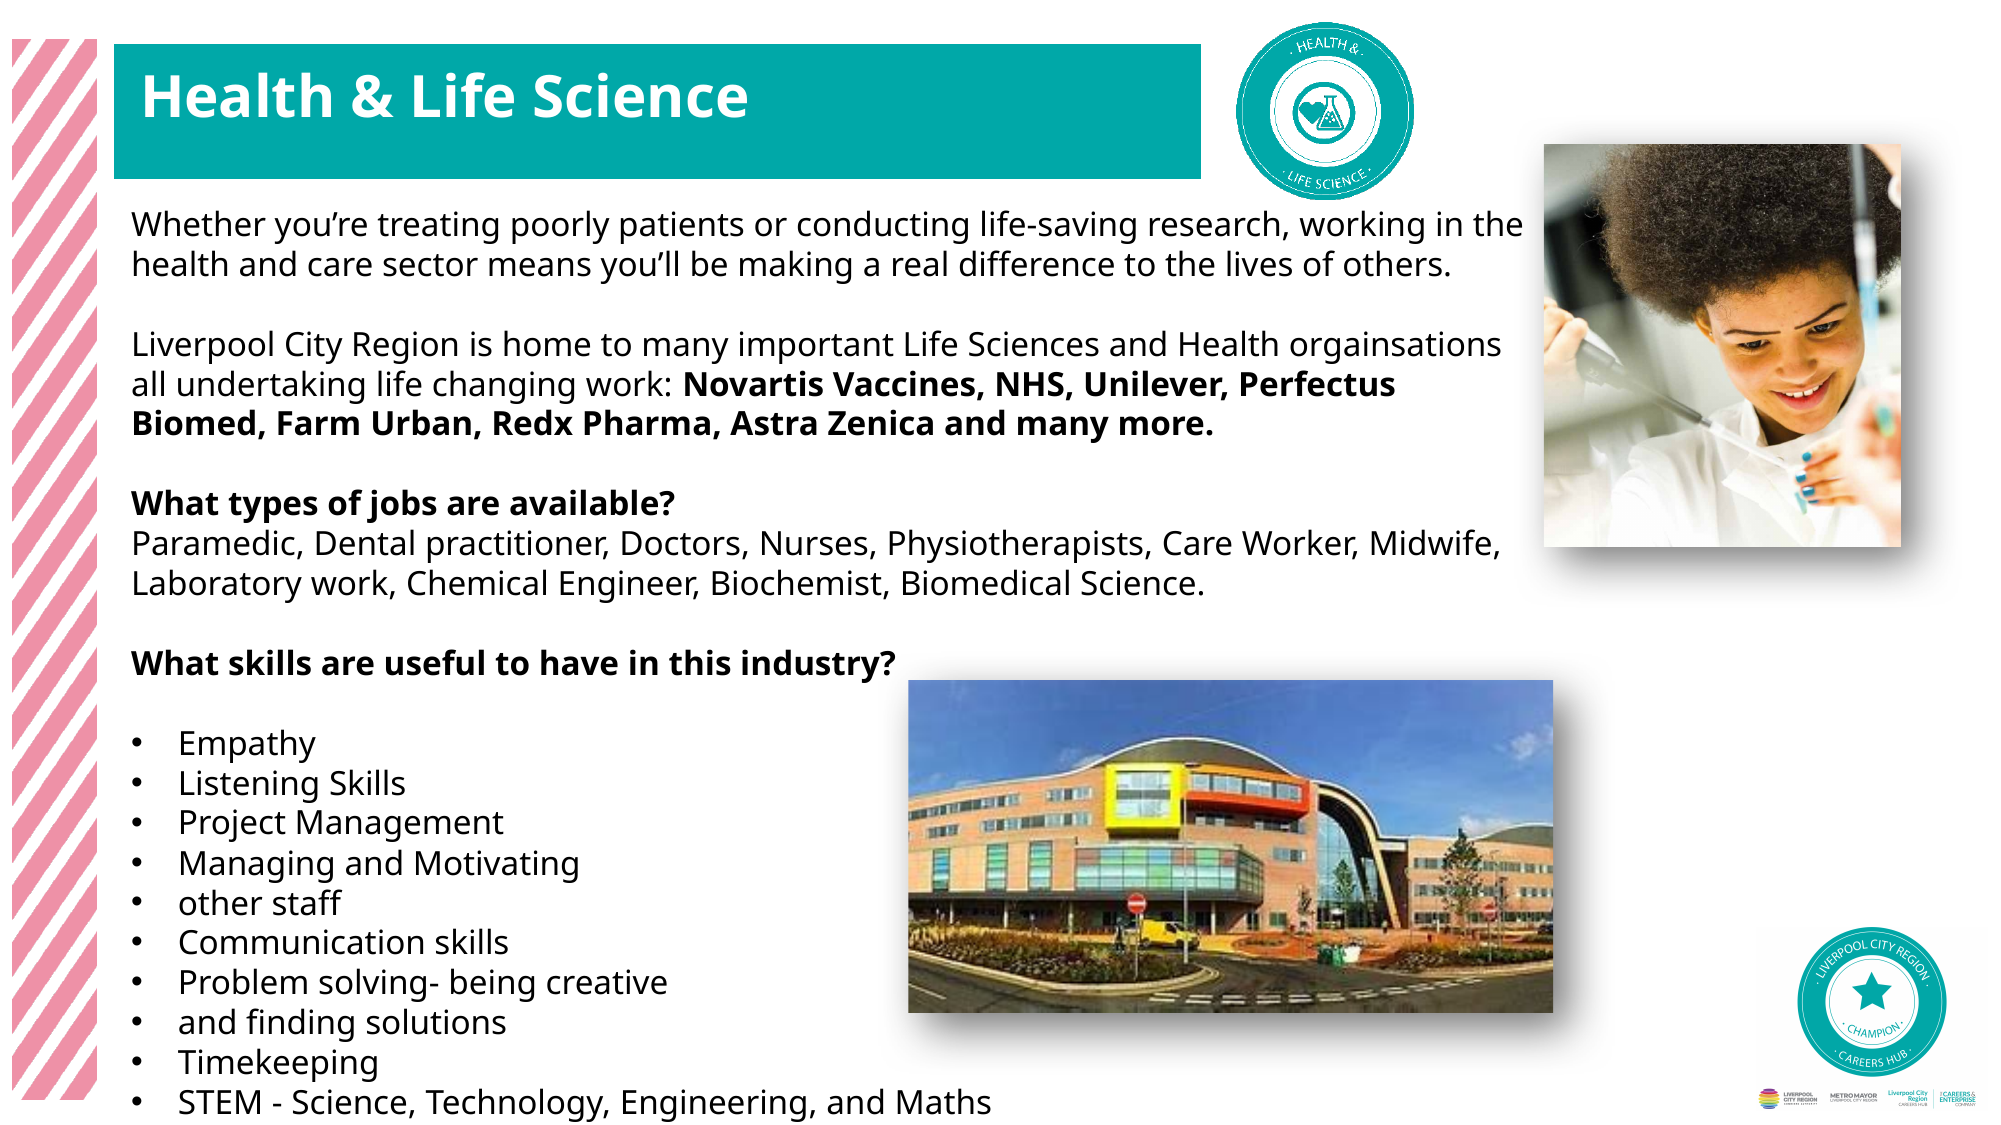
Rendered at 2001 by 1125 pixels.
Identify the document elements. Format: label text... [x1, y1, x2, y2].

text_box Health & Life Science [125, 52, 1130, 137]
text_box Whether you’re treating poorly patients or conducting life-saving research, working in the health and care sector means you’ll be making a real difference to the lives of others. Liverpool City Region is home to many important Life Sciences and Health orgainsations all undertaking life changing work: Novartis Vaccines, NHS, Unilever, Perfectus Biomed, Farm Urban, Redx Pharma, Astra Zenica and many more. What types of jobs are available? Paramedic, Dental practitioner, Doctors, Nurses, Physiotherapists, Care Worker, Midwife, Laboratory work, Chemical Engineer, Biochemist, Biomedical Science. What skills are useful to have in this industry? Empathy Listening Skills Project Management Managing and Motivating other staff Communication skills Problem solving- being creative and finding solutions Timekeeping STEM - Science, Technology, Engineering, and Maths [116, 195, 1544, 1125]
picture [908, 680, 1554, 1014]
picture [1543, 144, 1901, 547]
picture [12, 39, 97, 1100]
text_box [114, 44, 1201, 179]
picture [1236, 22, 1414, 223]
picture [1756, 927, 1988, 1111]
